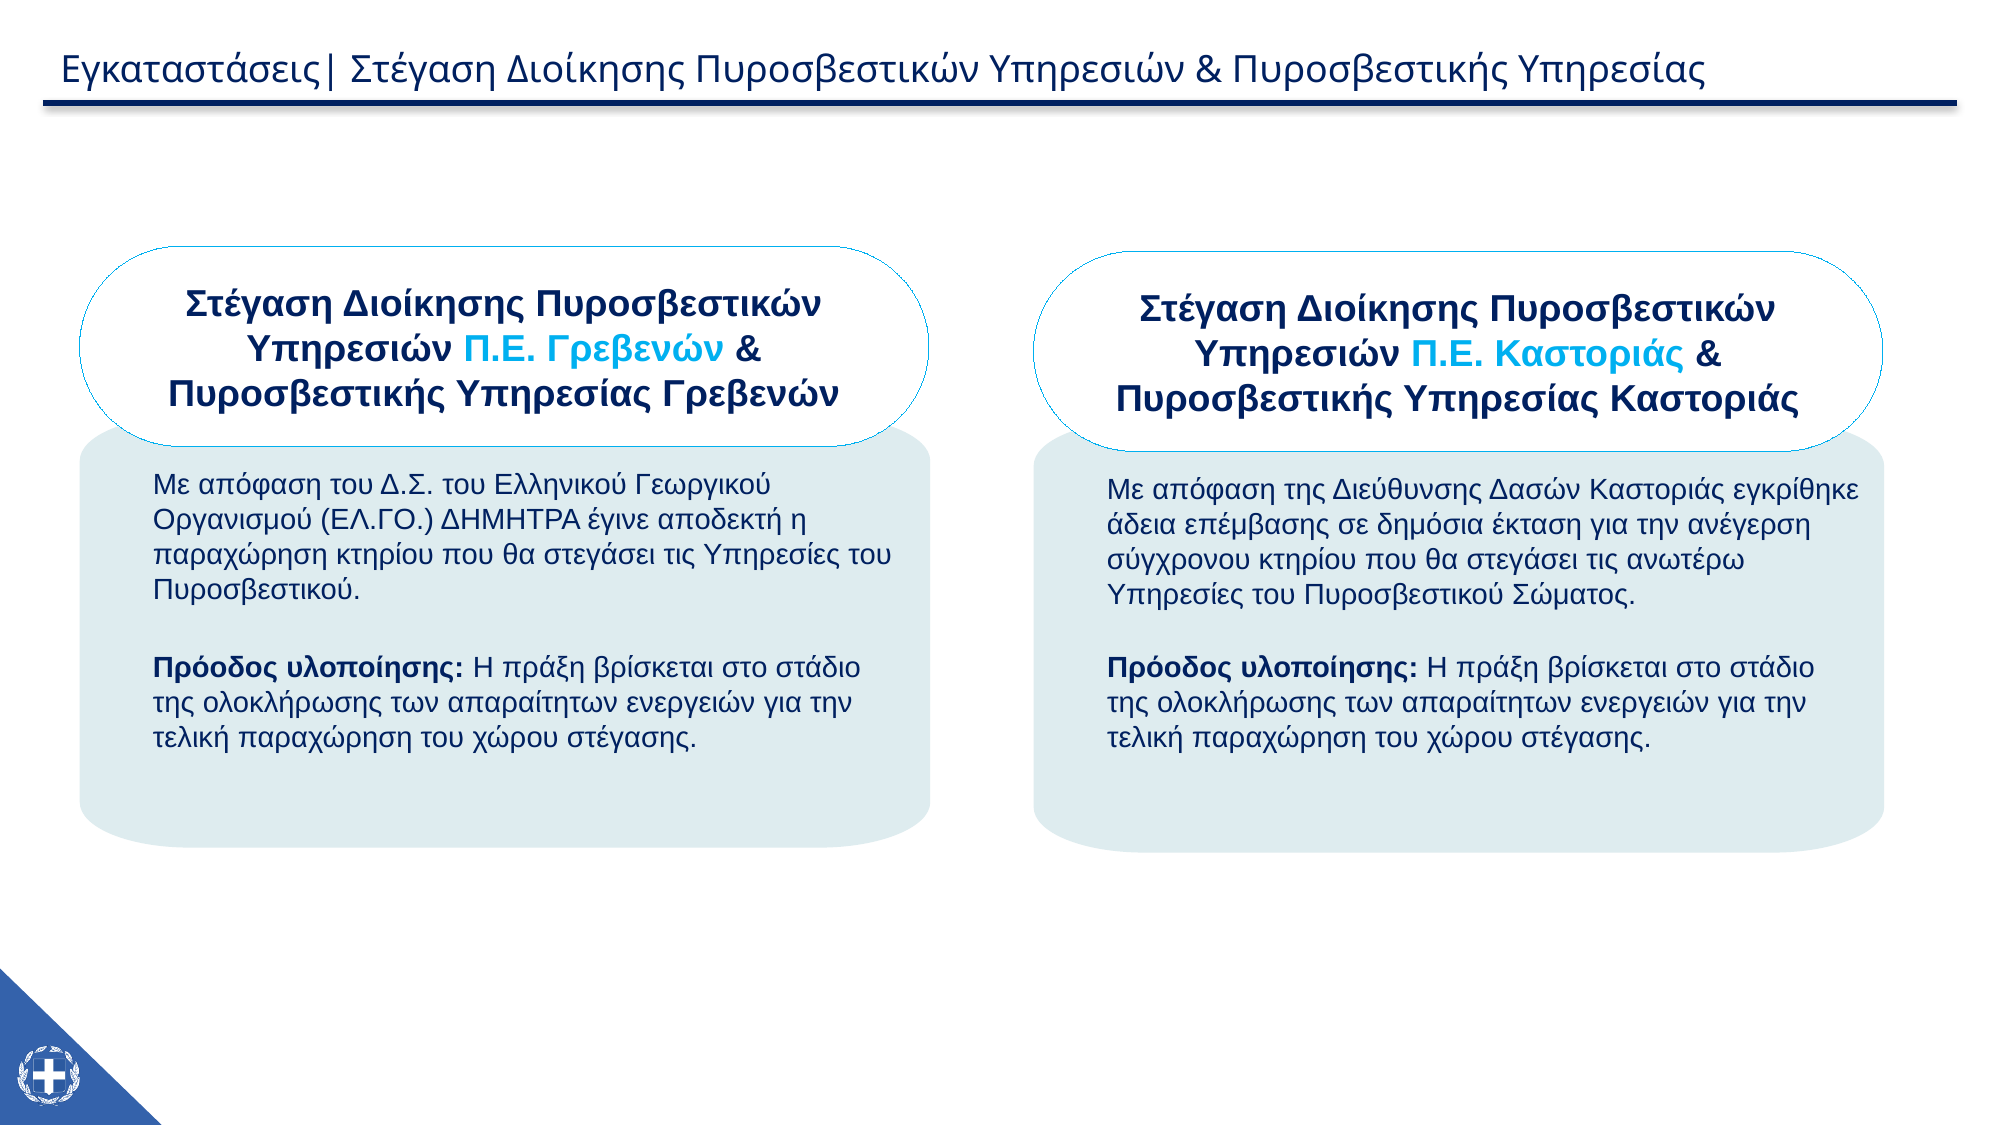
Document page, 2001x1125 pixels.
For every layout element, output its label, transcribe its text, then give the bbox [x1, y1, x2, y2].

text_box Στέγαση Διοίκησης Πυροσβεστικών Υπηρεσιών Π.Ε. Γρεβενών & Πυροσβεστικής Υπηρεσίας Γρεβενών [79, 246, 929, 447]
text_box Με απόφαση του Δ.Σ. του Ελληνικού Γεωργικού Οργανισμού (ΕΛ.ΓΟ.) ΔΗΜΗΤΡΑ έγινε αποδεκτή η παραχώρηση κτηρίου που θα στεγάσει τις Υπηρεσίες του Πυροσβεστικού. [137, 458, 930, 613]
text_box Πρόοδος υλοποίησης: Η πράξη βρίσκεται στο στάδιο της ολοκλήρωσης των απαραίτητων ενεργειών για την τελική παραχώρηση του χώρου στέγασης. [1091, 663, 1858, 761]
text_box Στέγαση Διοίκησης Πυροσβεστικών Υπηρεσιών Π.Ε. Καστοριάς & Πυροσβεστικής Υπηρεσίας Καστοριάς [1033, 251, 1883, 452]
text_box [79, 426, 931, 848]
text_box Με απόφαση της Διεύθυνσης Δασών Καστοριάς εγκρίθηκε άδεια επέμβασης σε δημόσια έκταση για την ανέγερση σύγχρονου κτηρίου που θα στεγάσει τις ανωτέρω Υπηρεσίες του Πυροσβεστικού Σώματος. [1091, 463, 1884, 663]
text_box Πρόοδος υλοποίησης: Η πράξη βρίσκεται στο στάδιο της ολοκλήρωσης των απαραίτητων ενεργειών για την τελική παραχώρηση του χώρου στέγασης. [138, 640, 904, 761]
picture [17, 1045, 80, 1106]
text_box [1033, 431, 1885, 853]
text_box Εγκαταστάσεις| Στέγαση Διοίκησης Πυροσβεστικών Υπηρεσιών & Πυροσβεστικής Υπηρεσίας [60, 37, 1978, 130]
